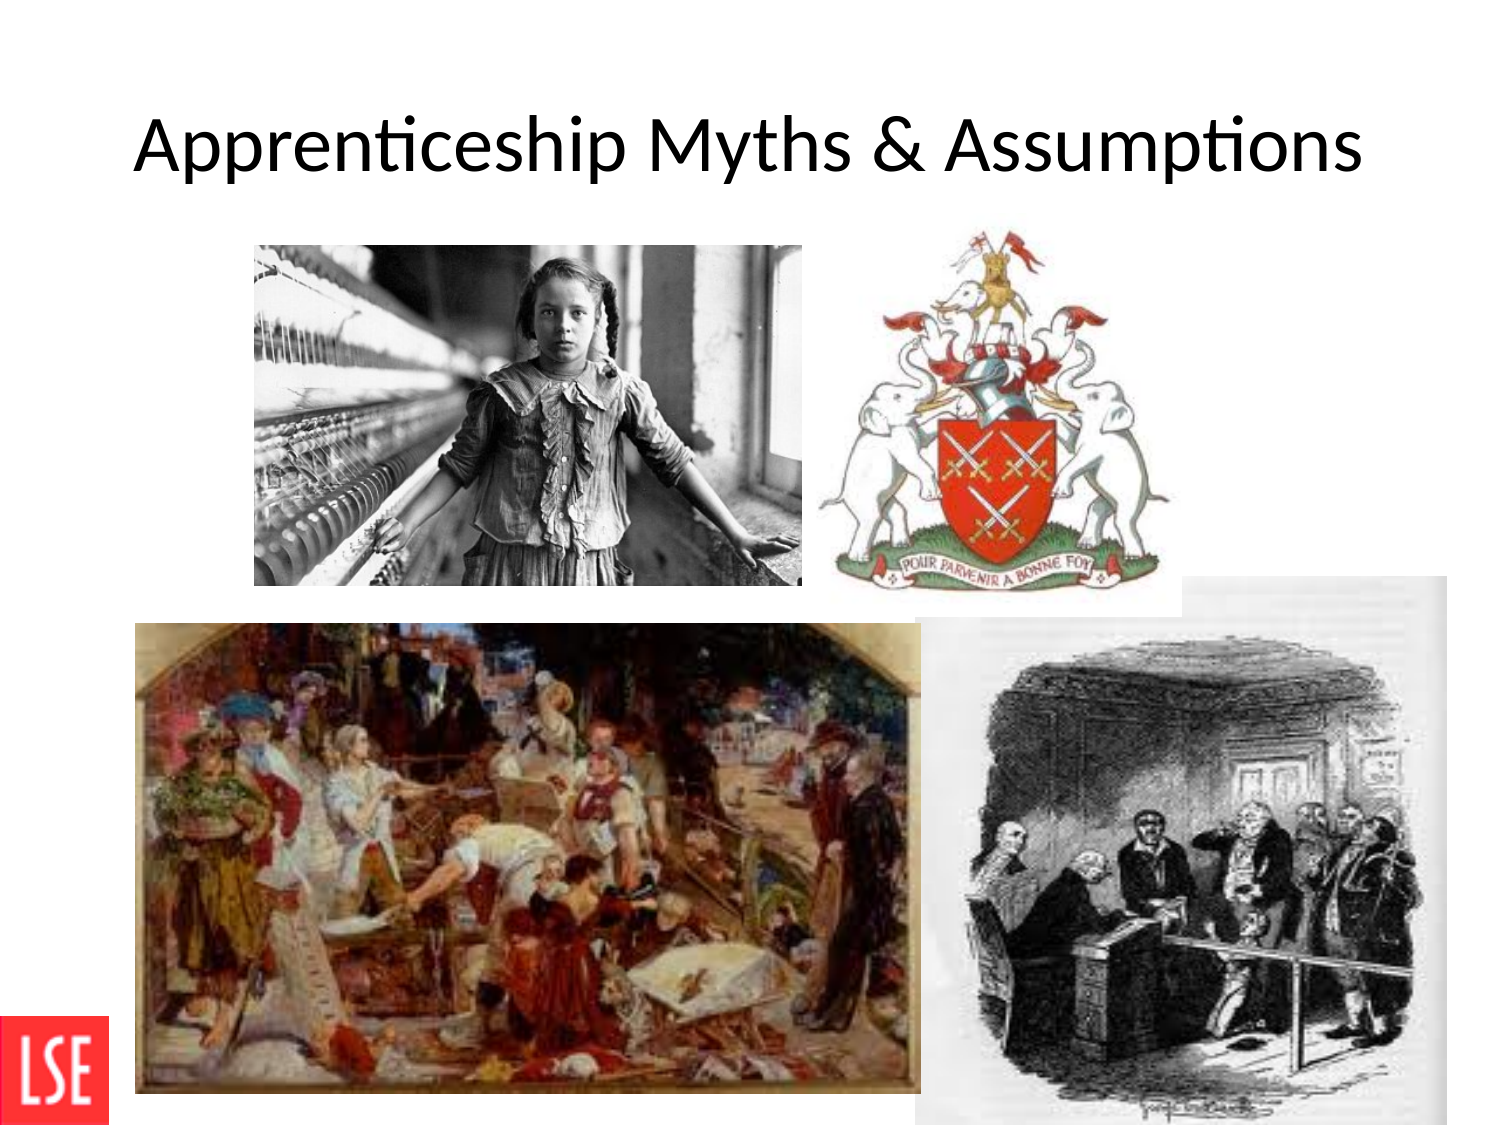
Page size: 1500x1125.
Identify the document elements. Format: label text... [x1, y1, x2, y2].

picture [253, 244, 802, 586]
picture [0, 1016, 109, 1125]
title Apprenticeship Myths & Assumptions [75, 45, 1425, 233]
picture [135, 213, 1448, 1125]
